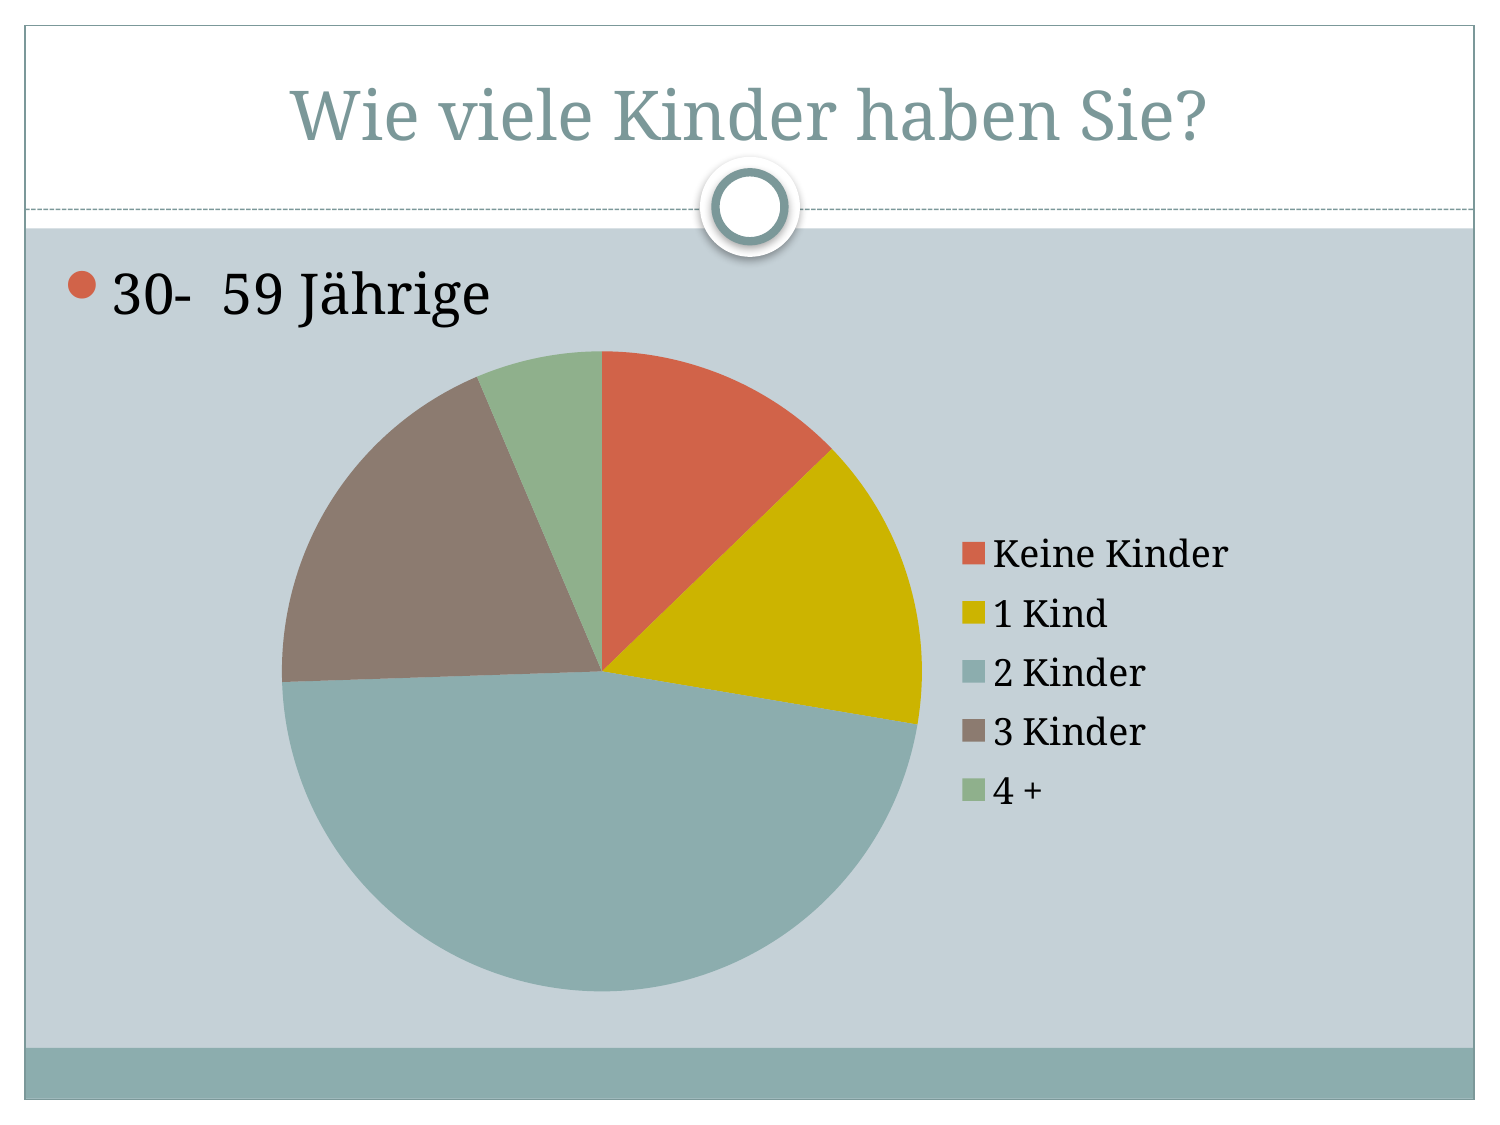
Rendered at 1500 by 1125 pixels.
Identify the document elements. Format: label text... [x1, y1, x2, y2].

list 30- 59 Jährige [49, 250, 1445, 1001]
chart [253, 337, 1255, 1005]
title Wie viele Kinder haben Sie? [49, 37, 1450, 162]
